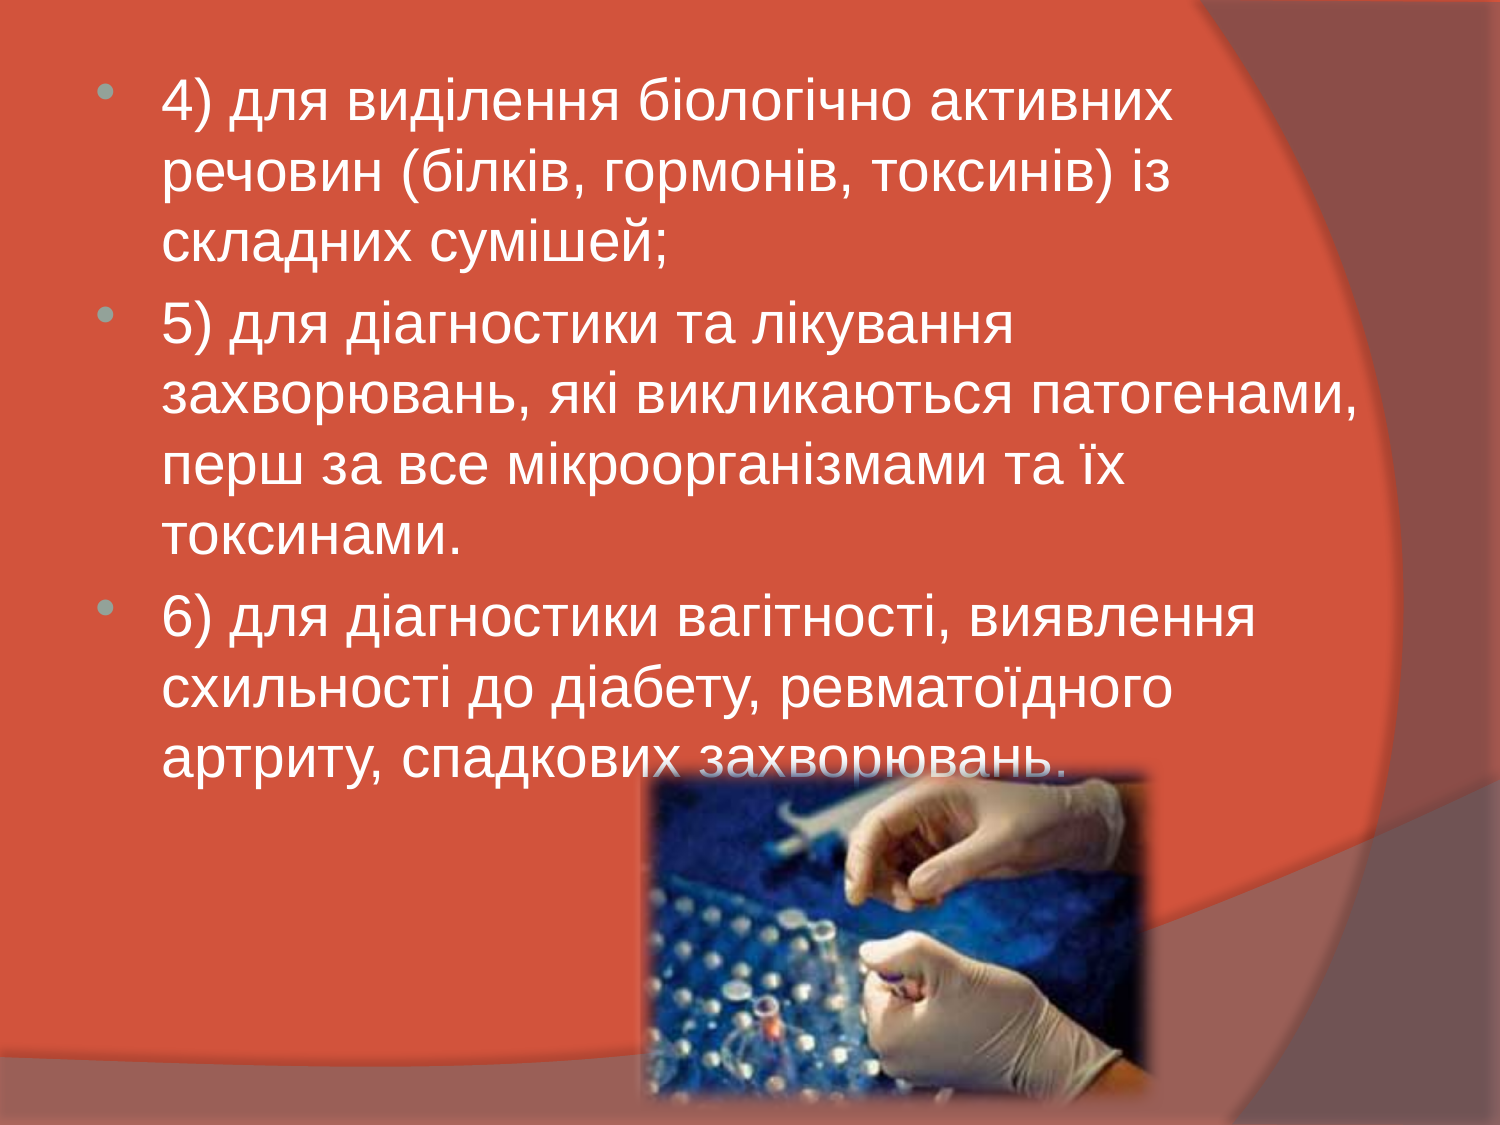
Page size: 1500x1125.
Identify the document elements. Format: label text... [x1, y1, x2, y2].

picture [631, 756, 1164, 1112]
list 4) для виділення біологічно активних речовин (білків, гормонів, токсинів) із складних сумішей; 5) для діагностики та лікування захворювань, які викликаються патогенами, перш за все мікроорганізмами та їх токсинами. 6) для діагностики вагітності, виявлення схильності до діабету, ревматоїдного артриту, спадкових захворювань. [76, 54, 1388, 797]
